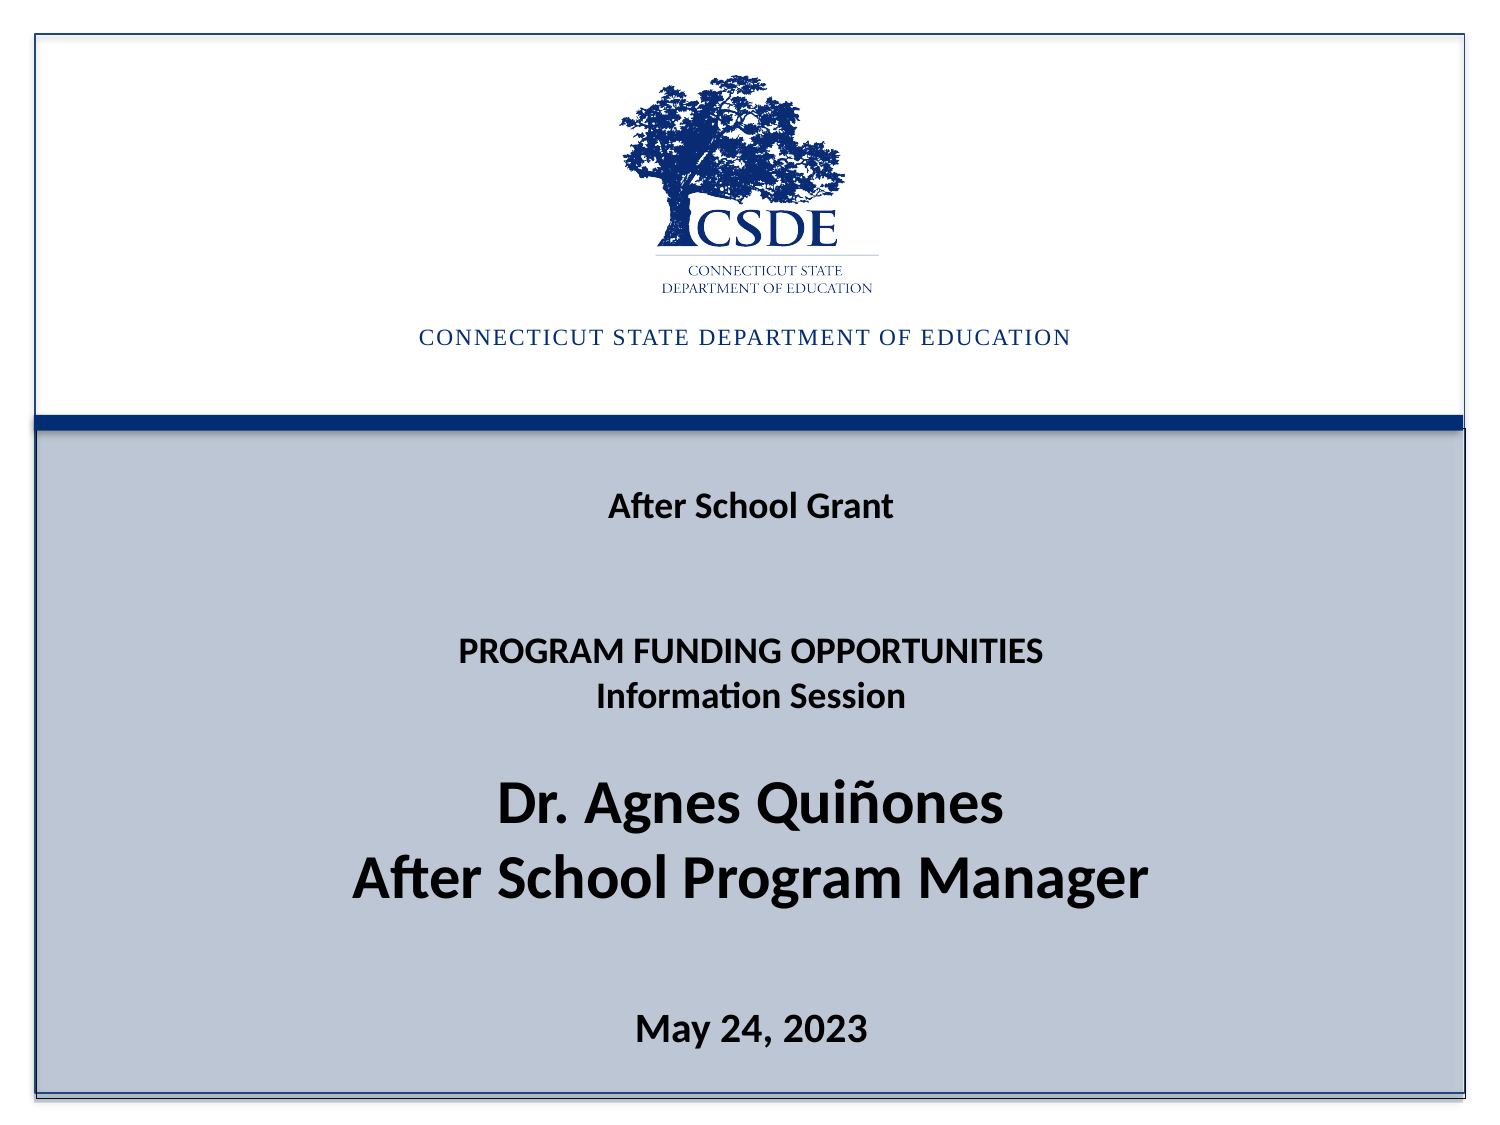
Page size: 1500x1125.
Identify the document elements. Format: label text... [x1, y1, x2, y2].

text_box [34, 33, 1465, 415]
list After School Grant PROGRAM FUNDING OPPORTUNITIES Information Session Dr. Agnes Quiñones After School Program Manager May 24, 2023 [36, 436, 1466, 1099]
title CONNECTICUT STATE DEPARTMENT OF EDUCATION [75, 314, 1425, 408]
picture [618, 75, 879, 293]
text_box [33, 414, 1464, 432]
